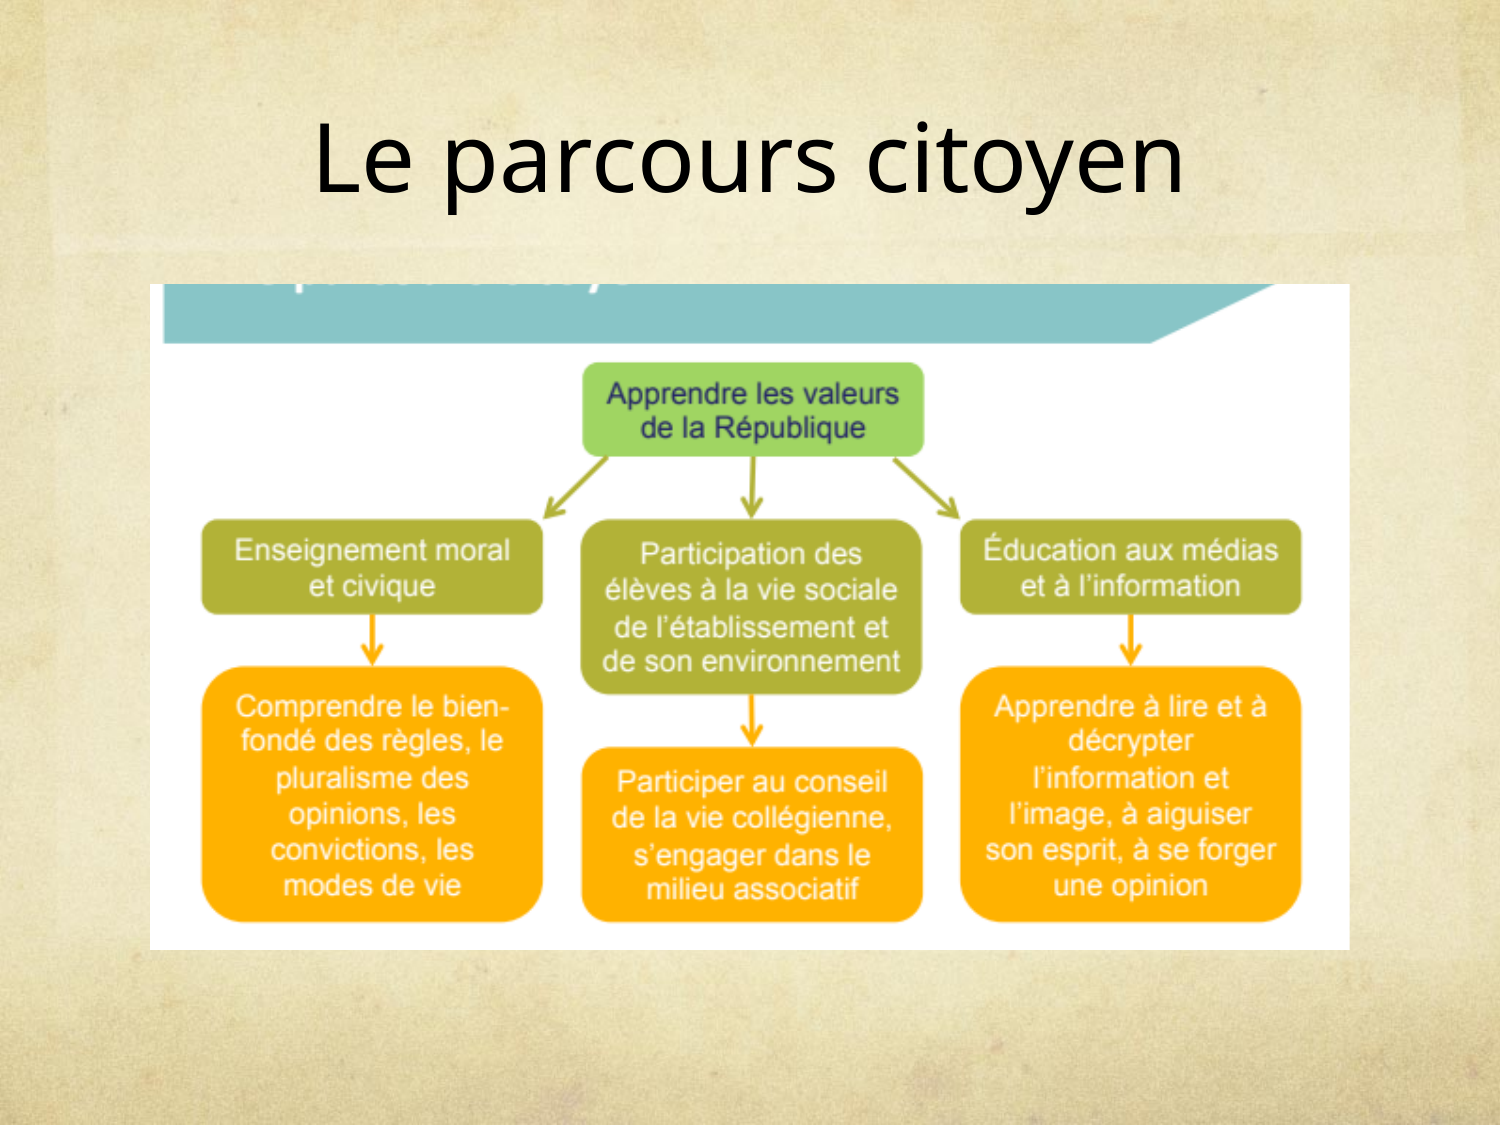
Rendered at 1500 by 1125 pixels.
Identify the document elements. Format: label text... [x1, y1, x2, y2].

title Le parcours citoyen [150, 82, 1350, 225]
picture [0, 0, 1500, 1125]
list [149, 284, 1351, 951]
